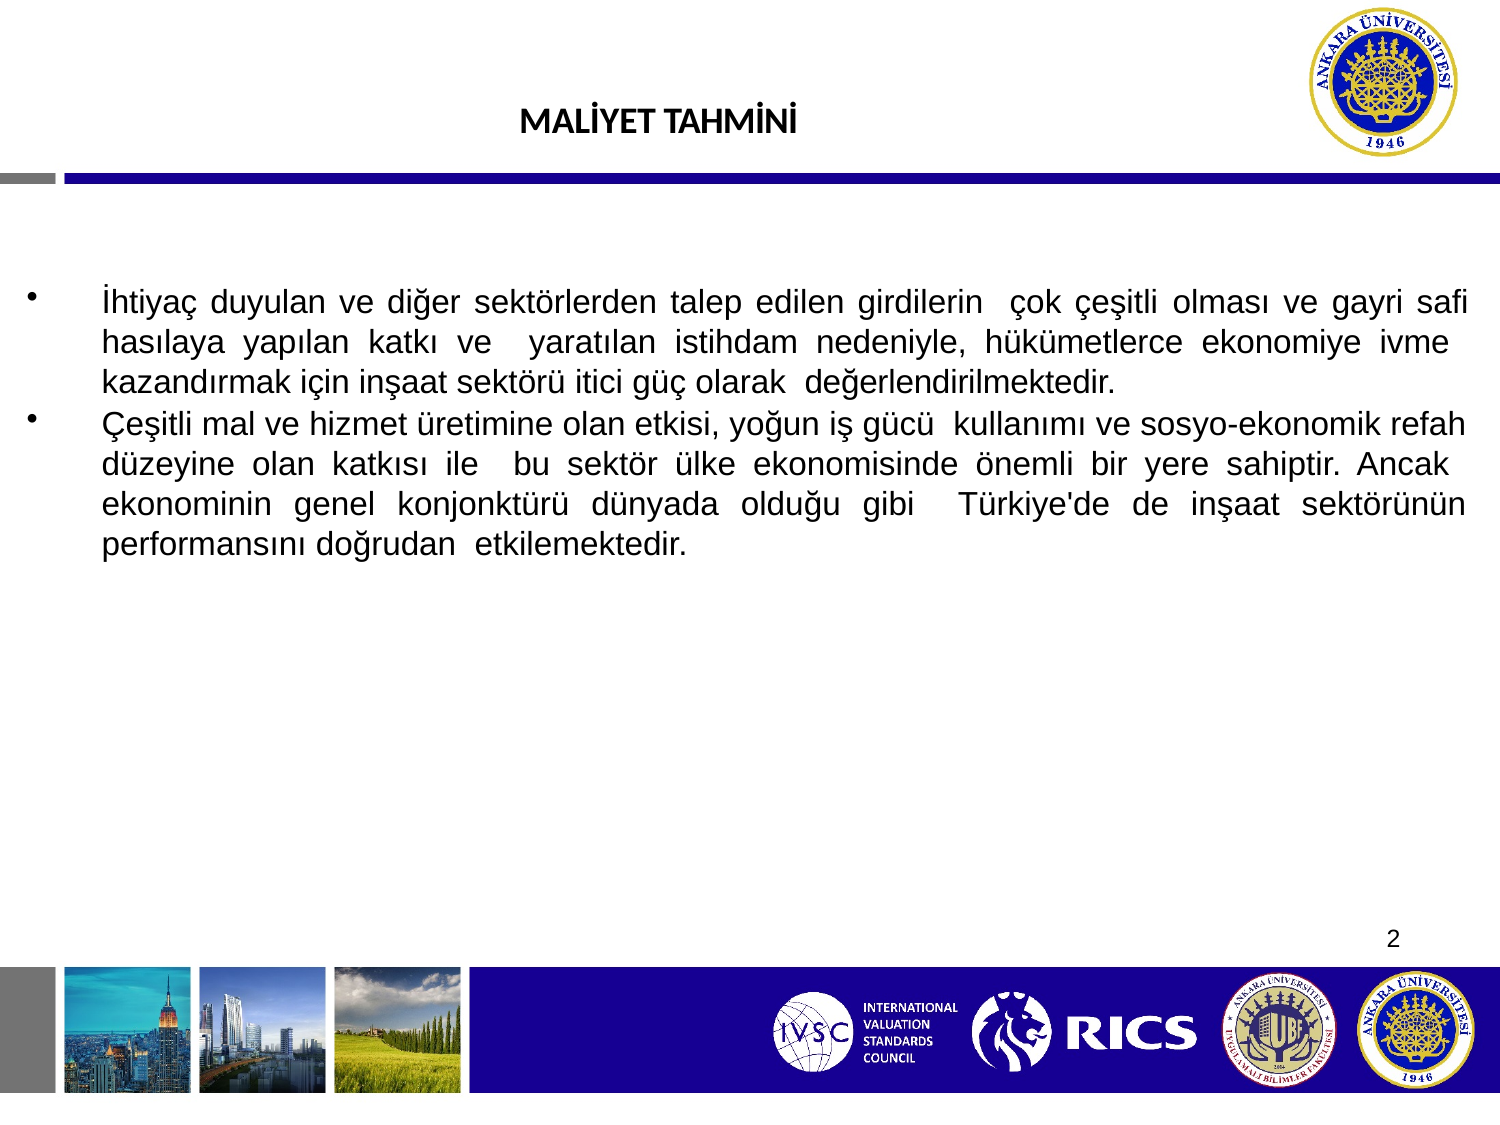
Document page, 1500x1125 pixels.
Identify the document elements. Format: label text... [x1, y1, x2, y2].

text_box 2 [1380, 923, 1421, 953]
picture [0, 0, 1500, 1125]
title MALİYET TAHMİNİ [517, 94, 1032, 285]
text_box İhtiyaç duyulan ve diğer sektörlerden talep edilen girdilerin çok çeşitli olması ve gayri safi hasılaya yapılan katkı ve yaratılan istihdam nedeniyle, hükümetlerce ekonomiye ivme kazandırmak için inşaat sektörü itici güç olarak değerlendirilmektedir. Çeşitli mal ve hizmet üretimine olan etkisi, yoğun iş gücü kullanımı ve sosyo-ekonomik refah düzeyine olan katkısı ile bu sektör ülke ekonomisinde önemli bir yere sahiptir. Ancak ekonominin genel konjonktürü dünyada olduğu gibi Türkiye'de de inşaat sektörünün performansını doğrudan etkilemektedir. [24, 278, 1470, 605]
